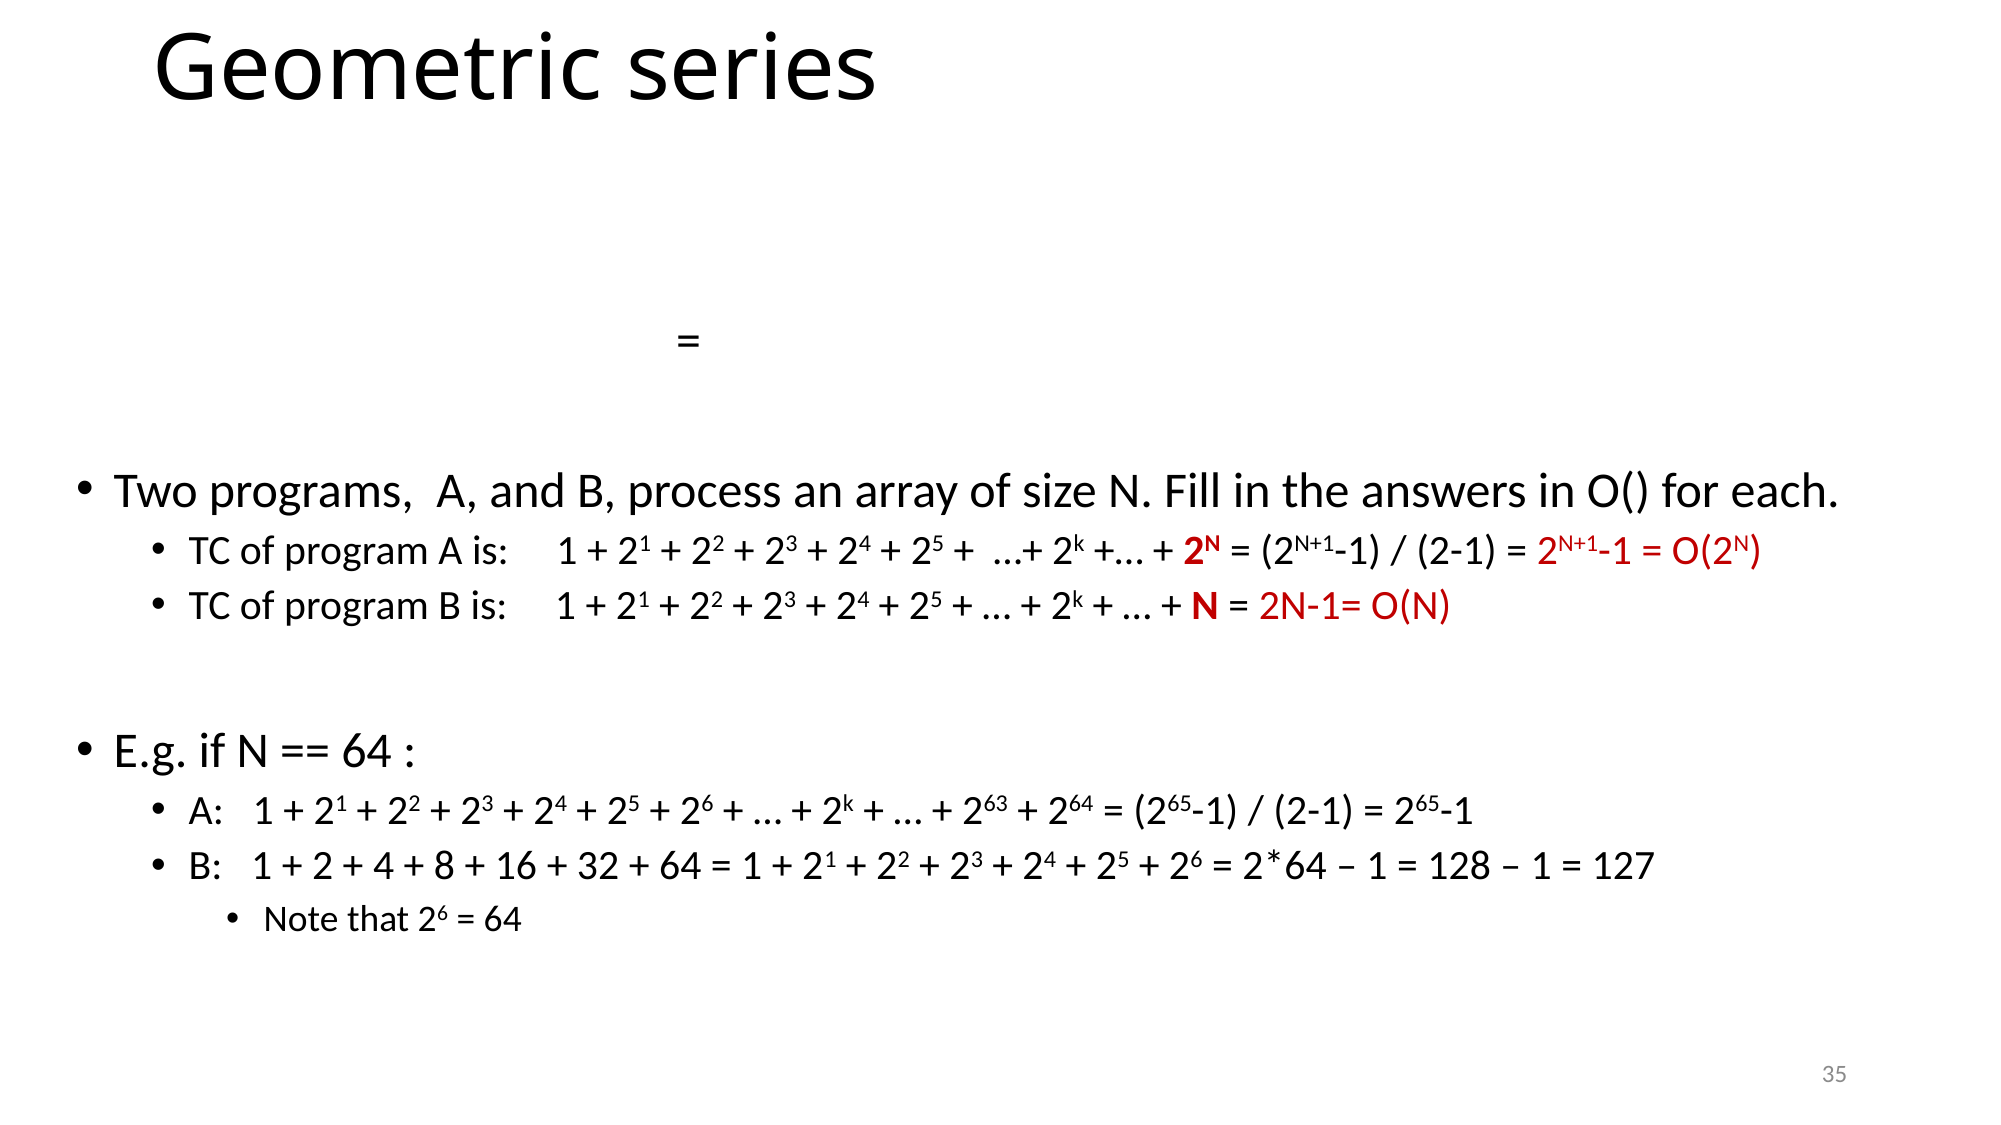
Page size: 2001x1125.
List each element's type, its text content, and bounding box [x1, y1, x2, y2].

title Geometric series [137, 27, 1863, 112]
slide_number 35 [1412, 1042, 1863, 1103]
